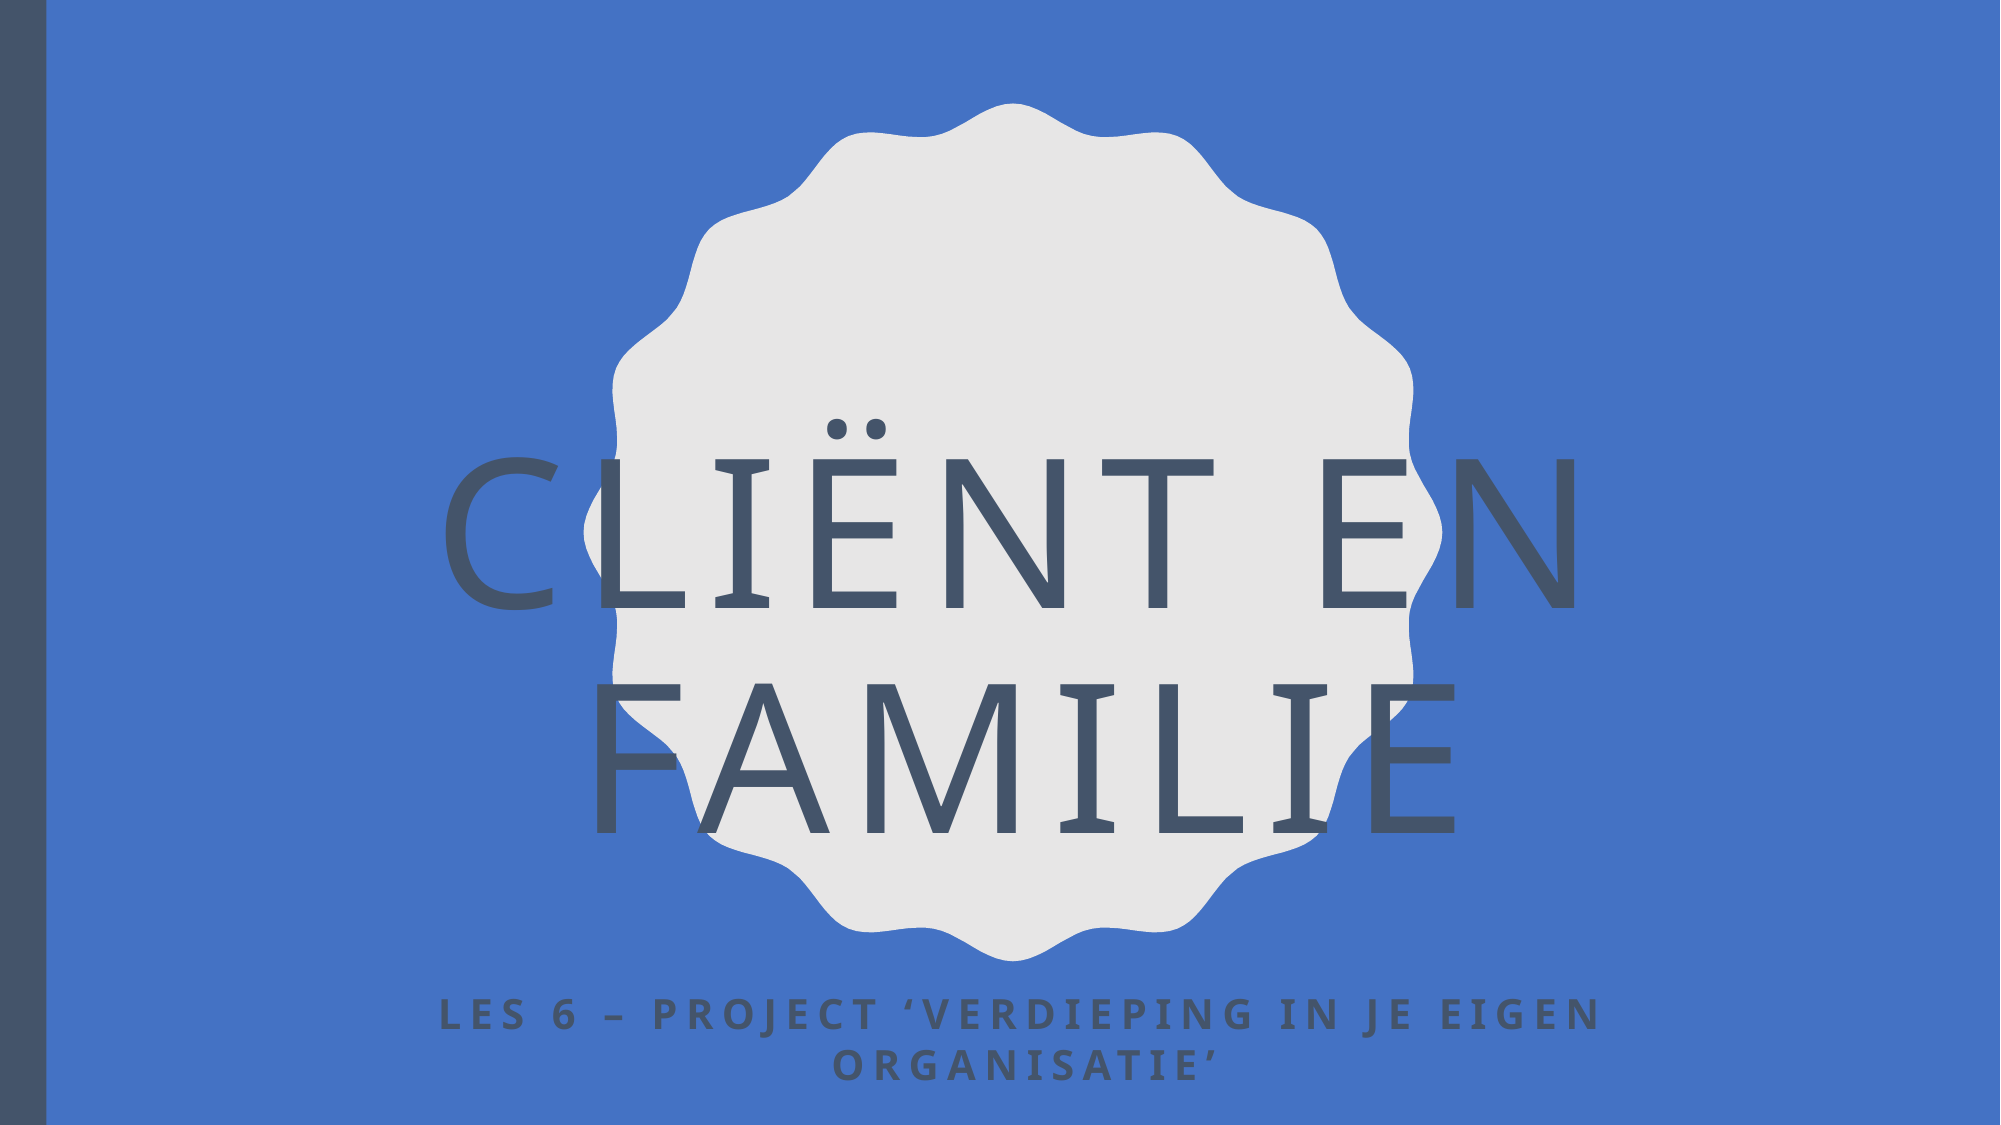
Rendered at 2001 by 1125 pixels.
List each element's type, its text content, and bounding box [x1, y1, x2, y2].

subtitle Les 6 – Project ‘Verdieping in je eigen organisatie’ [363, 980, 1684, 1103]
title Cliënt en familie [176, 180, 1870, 902]
